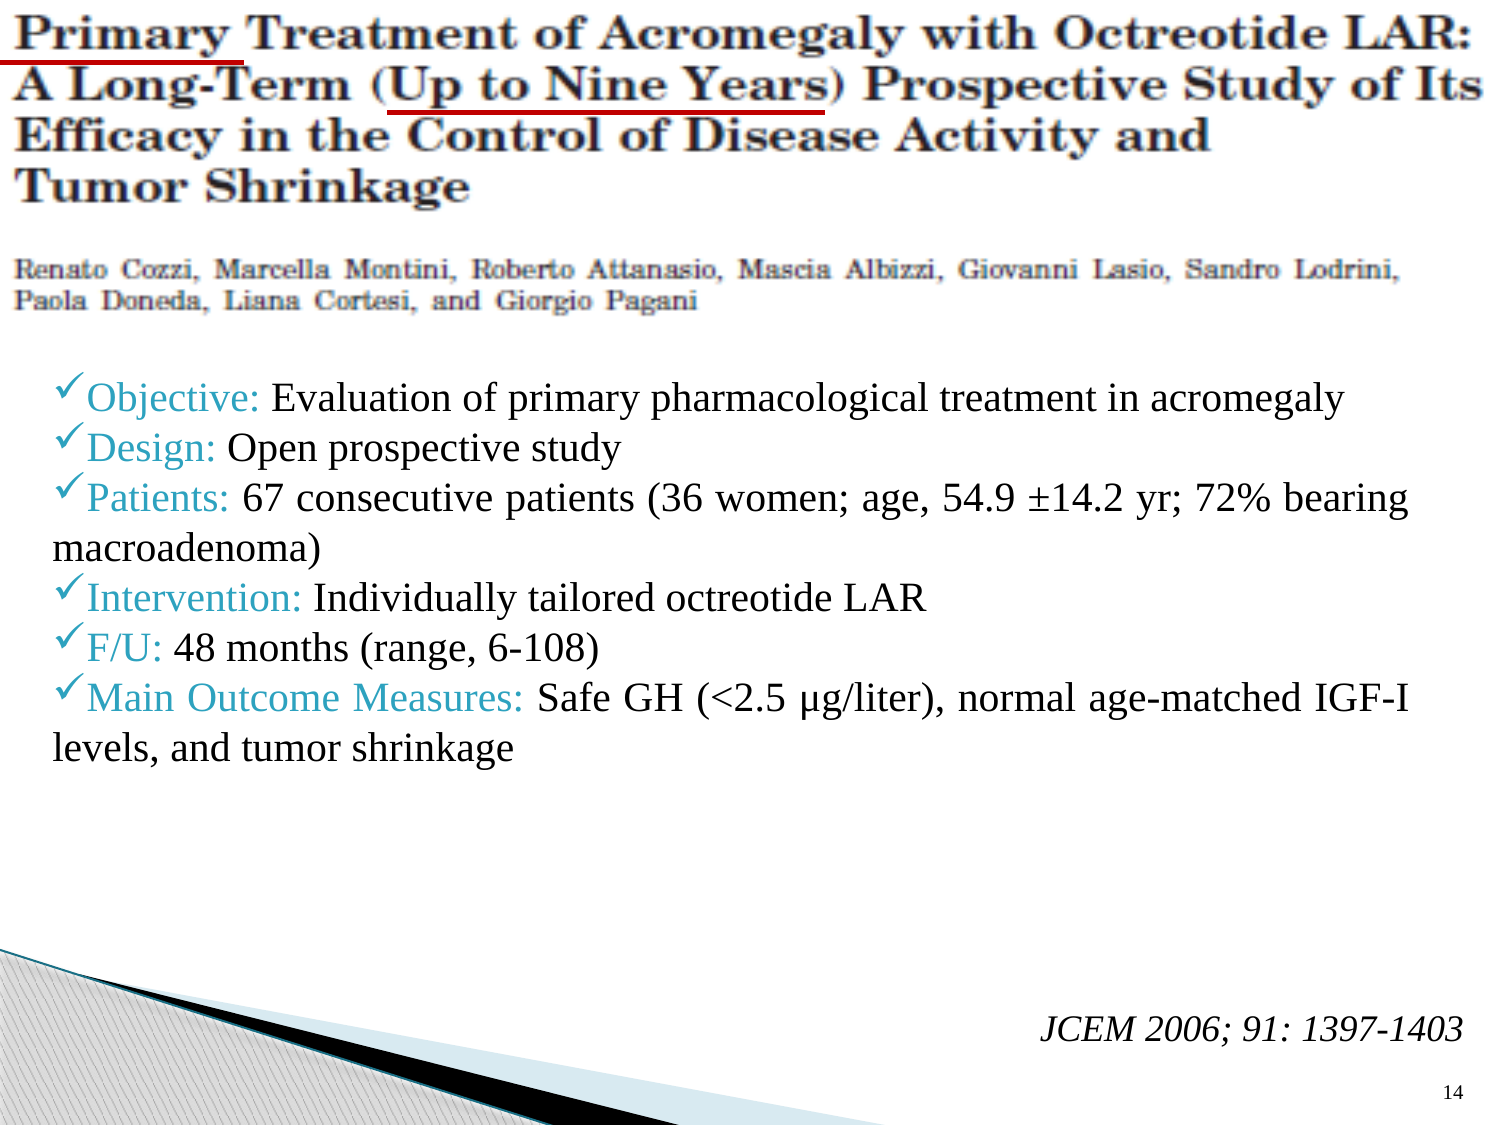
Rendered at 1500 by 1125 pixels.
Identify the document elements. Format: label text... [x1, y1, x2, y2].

text_box JCEM 2006; 91: 1397-1403 [1025, 996, 1500, 1056]
slide_number 14 [1418, 1056, 1479, 1112]
picture [0, 0, 1500, 326]
text_box Objective: Evaluation of primary pharmacological treatment in acromegaly Design: Open prospective study Patients: 67 consecutive patients (36 women; age, 54.9 ±14.2 yr; 72% bearing macroadenoma) Intervention: Individually tailored octreotide LAR F/U: 48 months (range, 6-108) Main Outcome Measures: Safe GH (<2.5 μg/liter), normal age-matched IGF-I levels, and tumor shrinkage [37, 362, 1425, 828]
